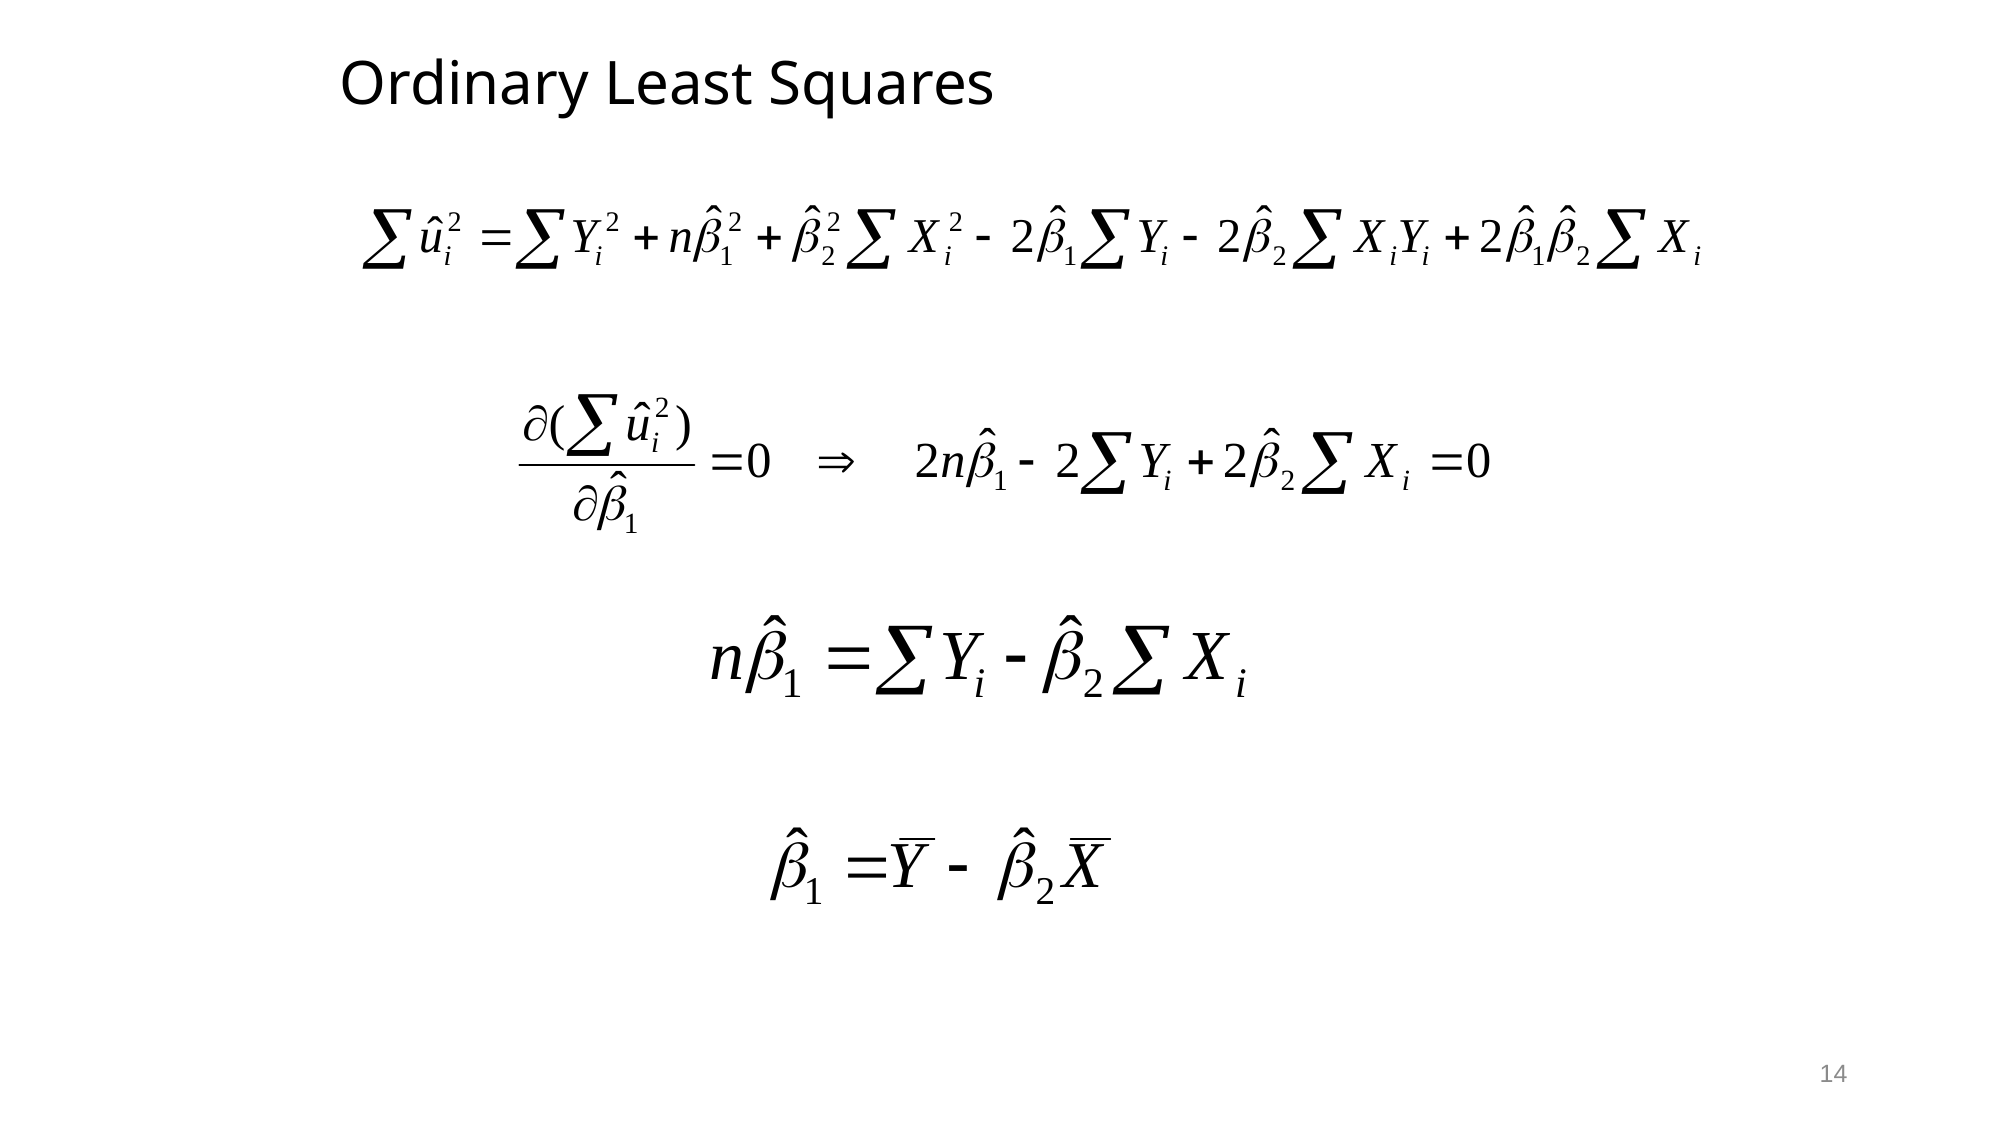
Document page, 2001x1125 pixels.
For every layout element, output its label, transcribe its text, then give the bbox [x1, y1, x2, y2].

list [510, 385, 1501, 545]
title Ordinary Least Squares [324, 45, 1675, 126]
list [704, 609, 1260, 705]
slide_number 14 [1412, 1042, 1863, 1103]
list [355, 196, 1714, 282]
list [763, 822, 1118, 912]
